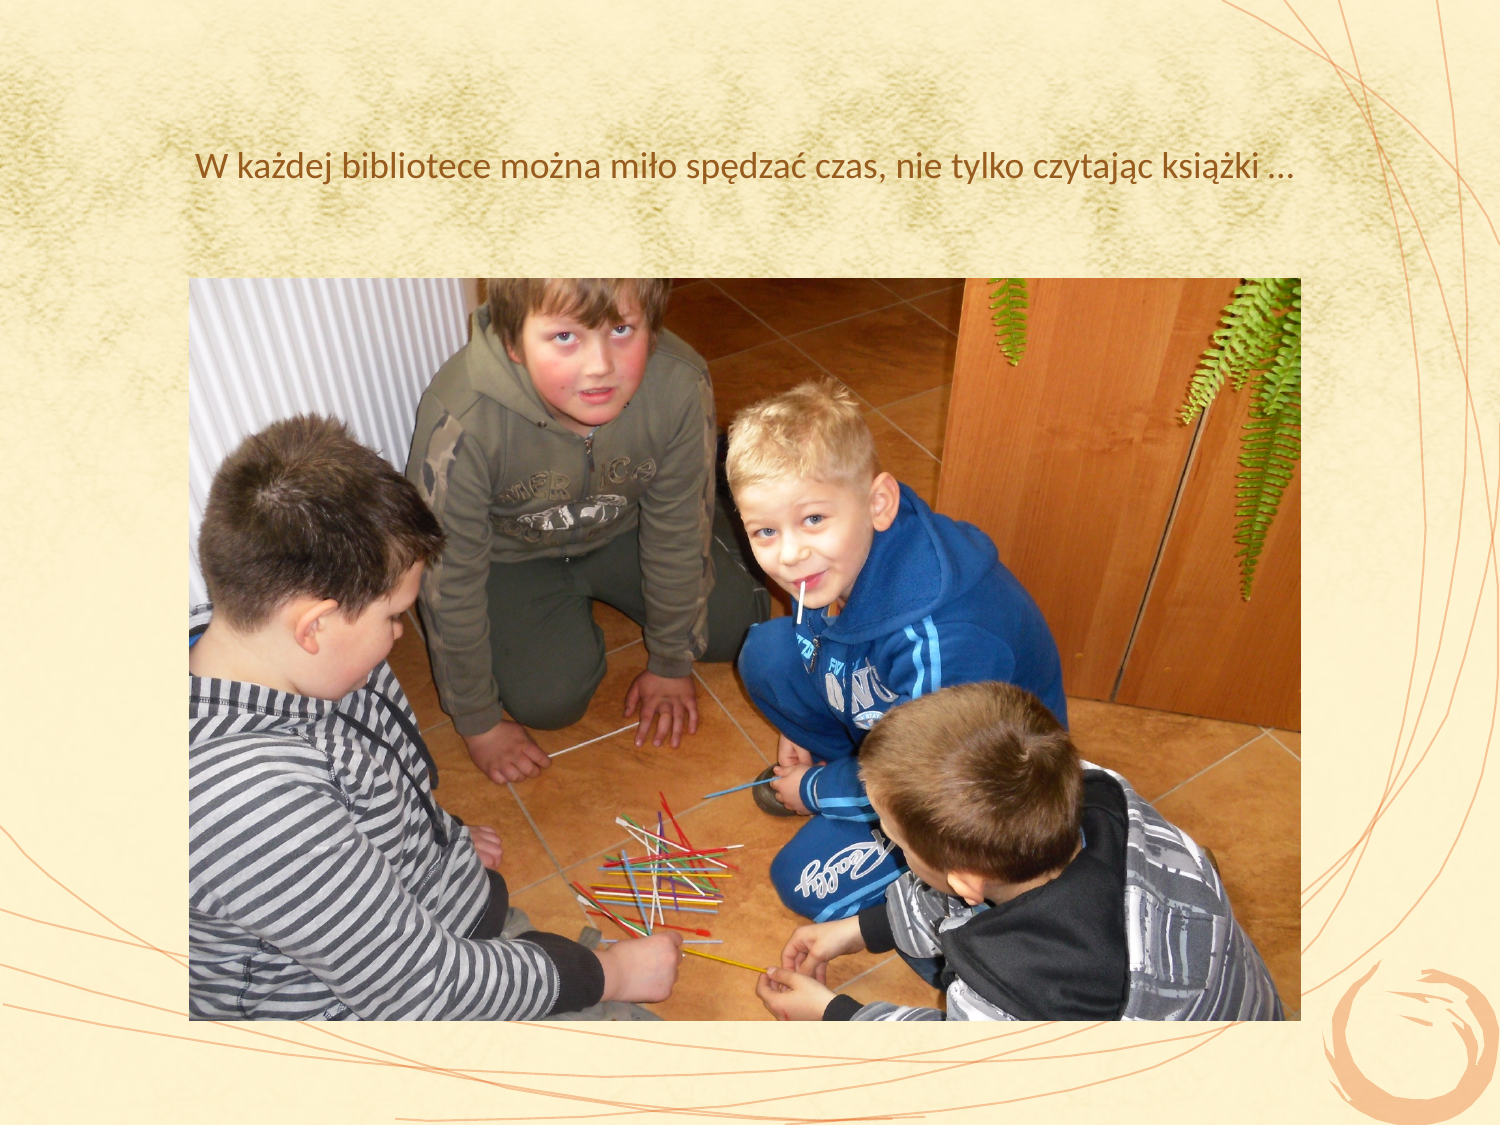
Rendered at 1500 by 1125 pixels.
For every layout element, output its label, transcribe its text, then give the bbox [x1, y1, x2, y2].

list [189, 277, 1302, 1022]
title W każdej bibliotece można miło spędzać czas, nie tylko czytając książki … [70, 70, 1421, 258]
